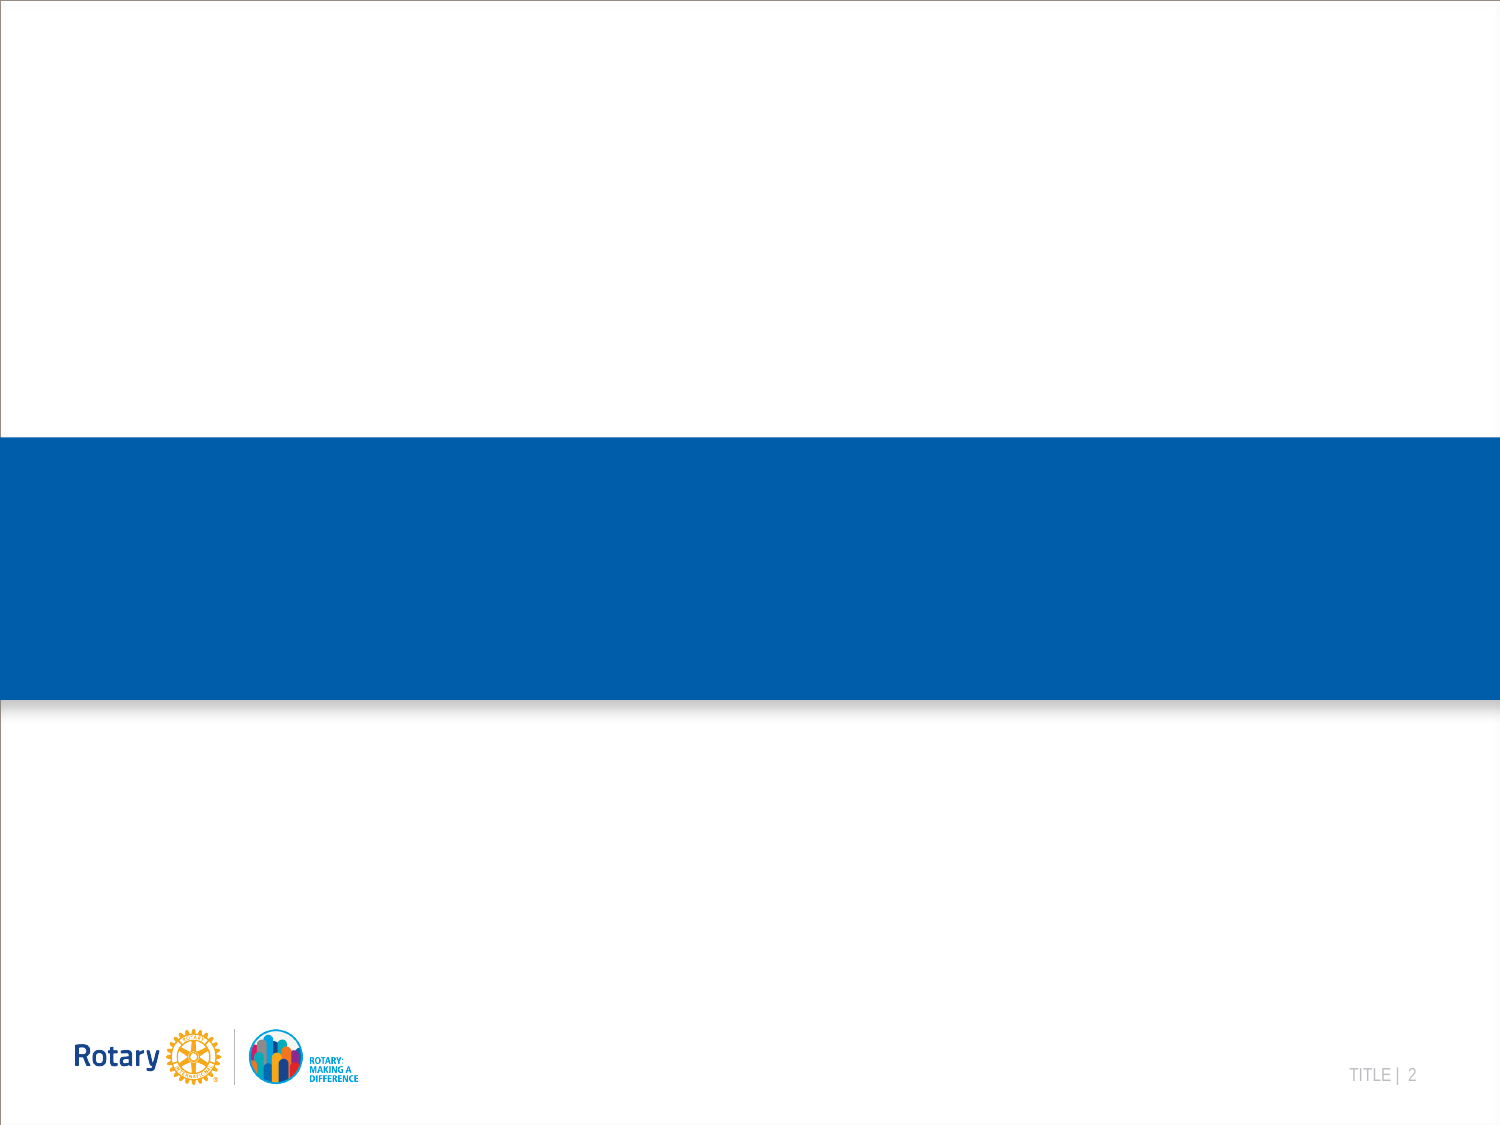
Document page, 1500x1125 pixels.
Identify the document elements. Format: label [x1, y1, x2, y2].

picture [252, 1032, 300, 1082]
picture [75, 1029, 358, 1088]
